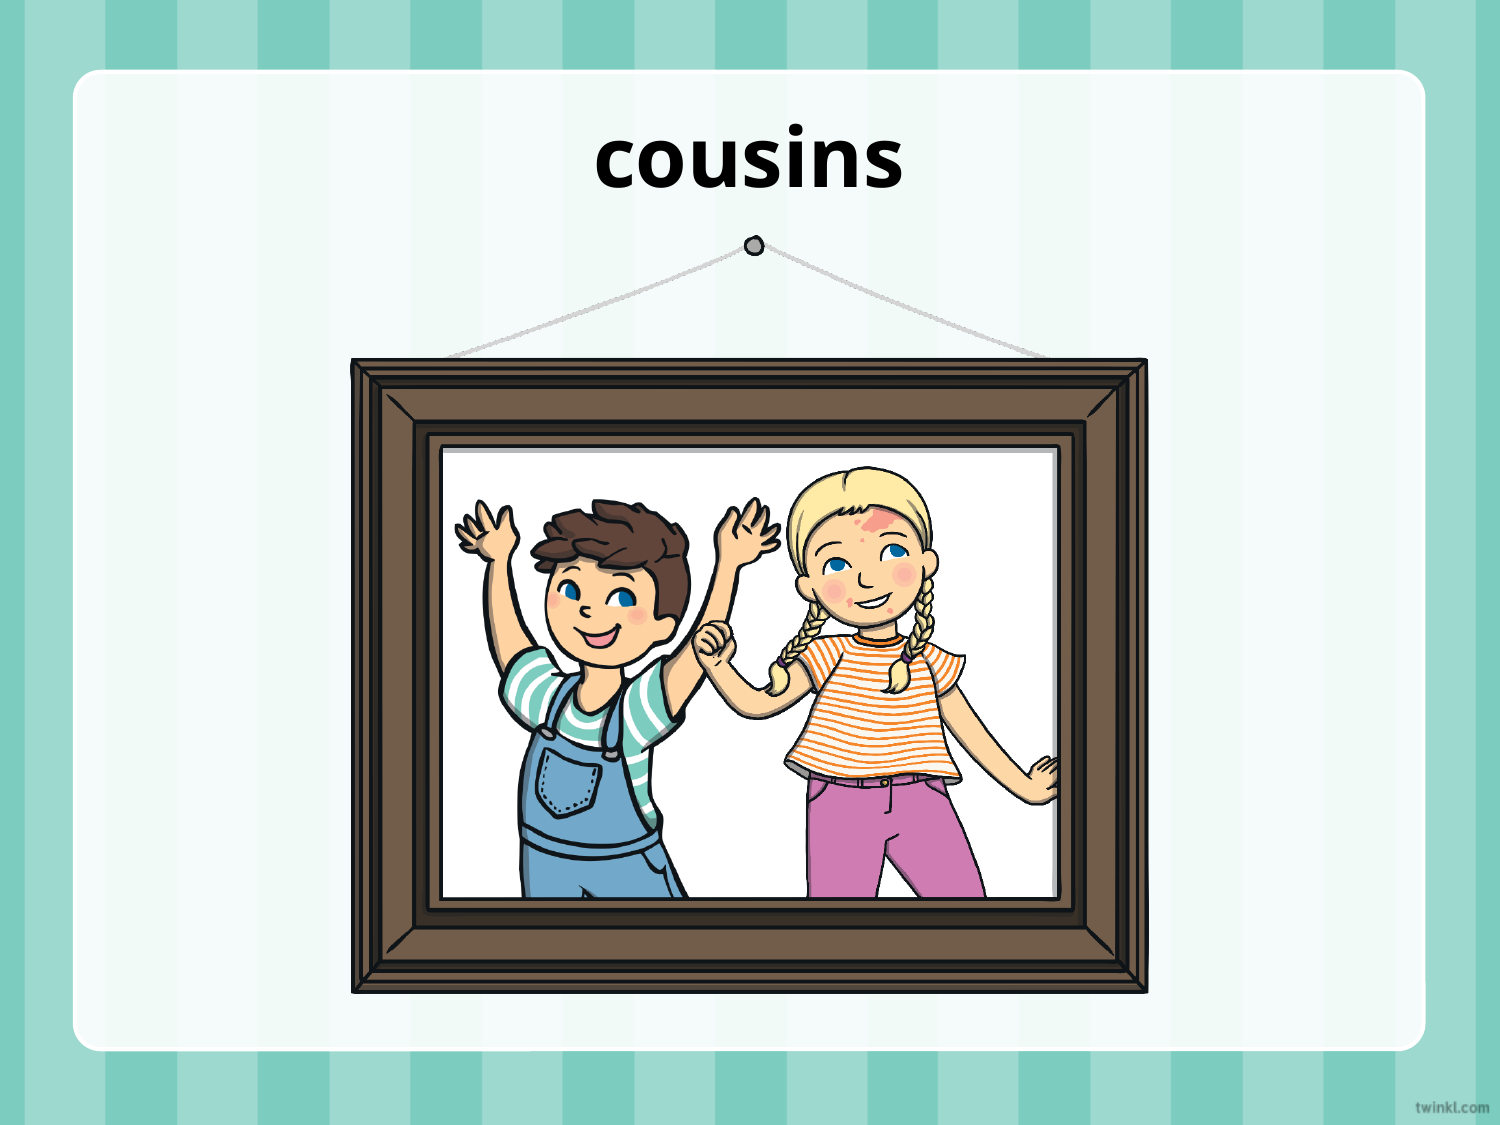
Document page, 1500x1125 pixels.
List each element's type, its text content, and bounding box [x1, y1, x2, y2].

title cousins [73, 76, 1426, 244]
picture [0, 0, 1500, 1125]
